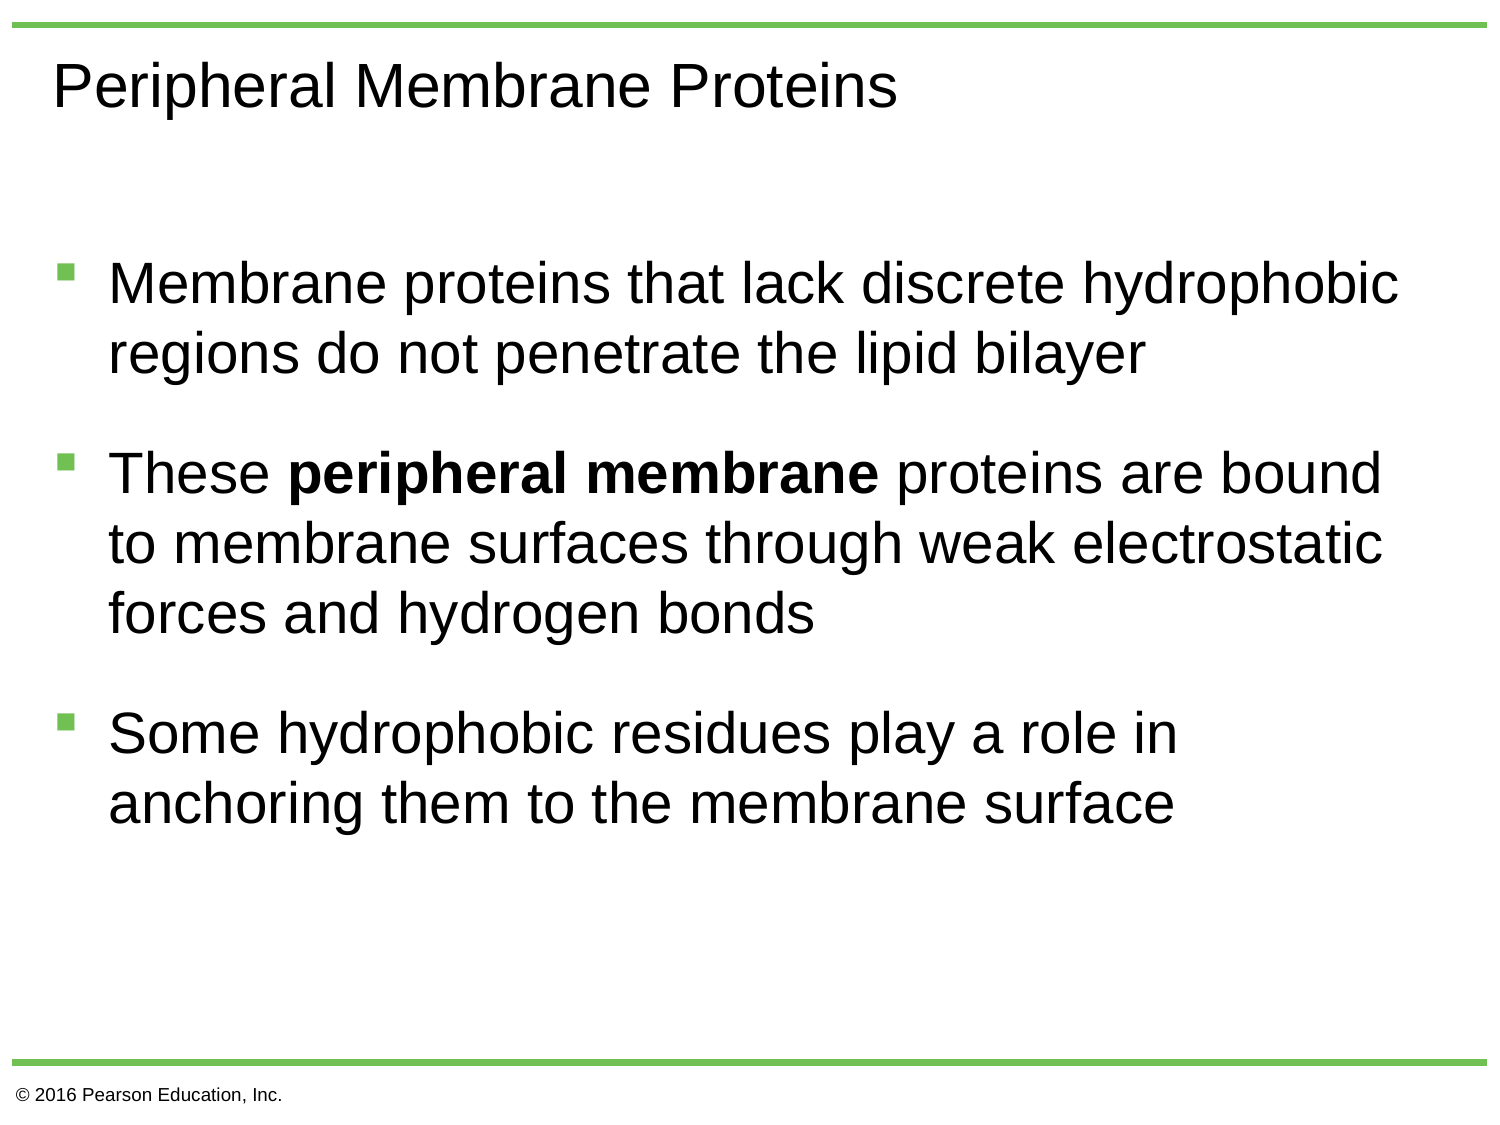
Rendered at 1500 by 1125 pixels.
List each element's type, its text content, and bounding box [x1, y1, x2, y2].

list Membrane proteins that lack discrete hydrophobic regions do not penetrate the lipid bilayer These peripheral membrane proteins are bound to membrane surfaces through weak electrostatic forces and hydrogen bonds Some hydrophobic residues play a role in anchoring them to the membrane surface [37, 237, 1463, 1050]
footer © 2016 Pearson Education, Inc. [0, 1062, 476, 1125]
title Peripheral Membrane Proteins [37, 37, 1463, 213]
